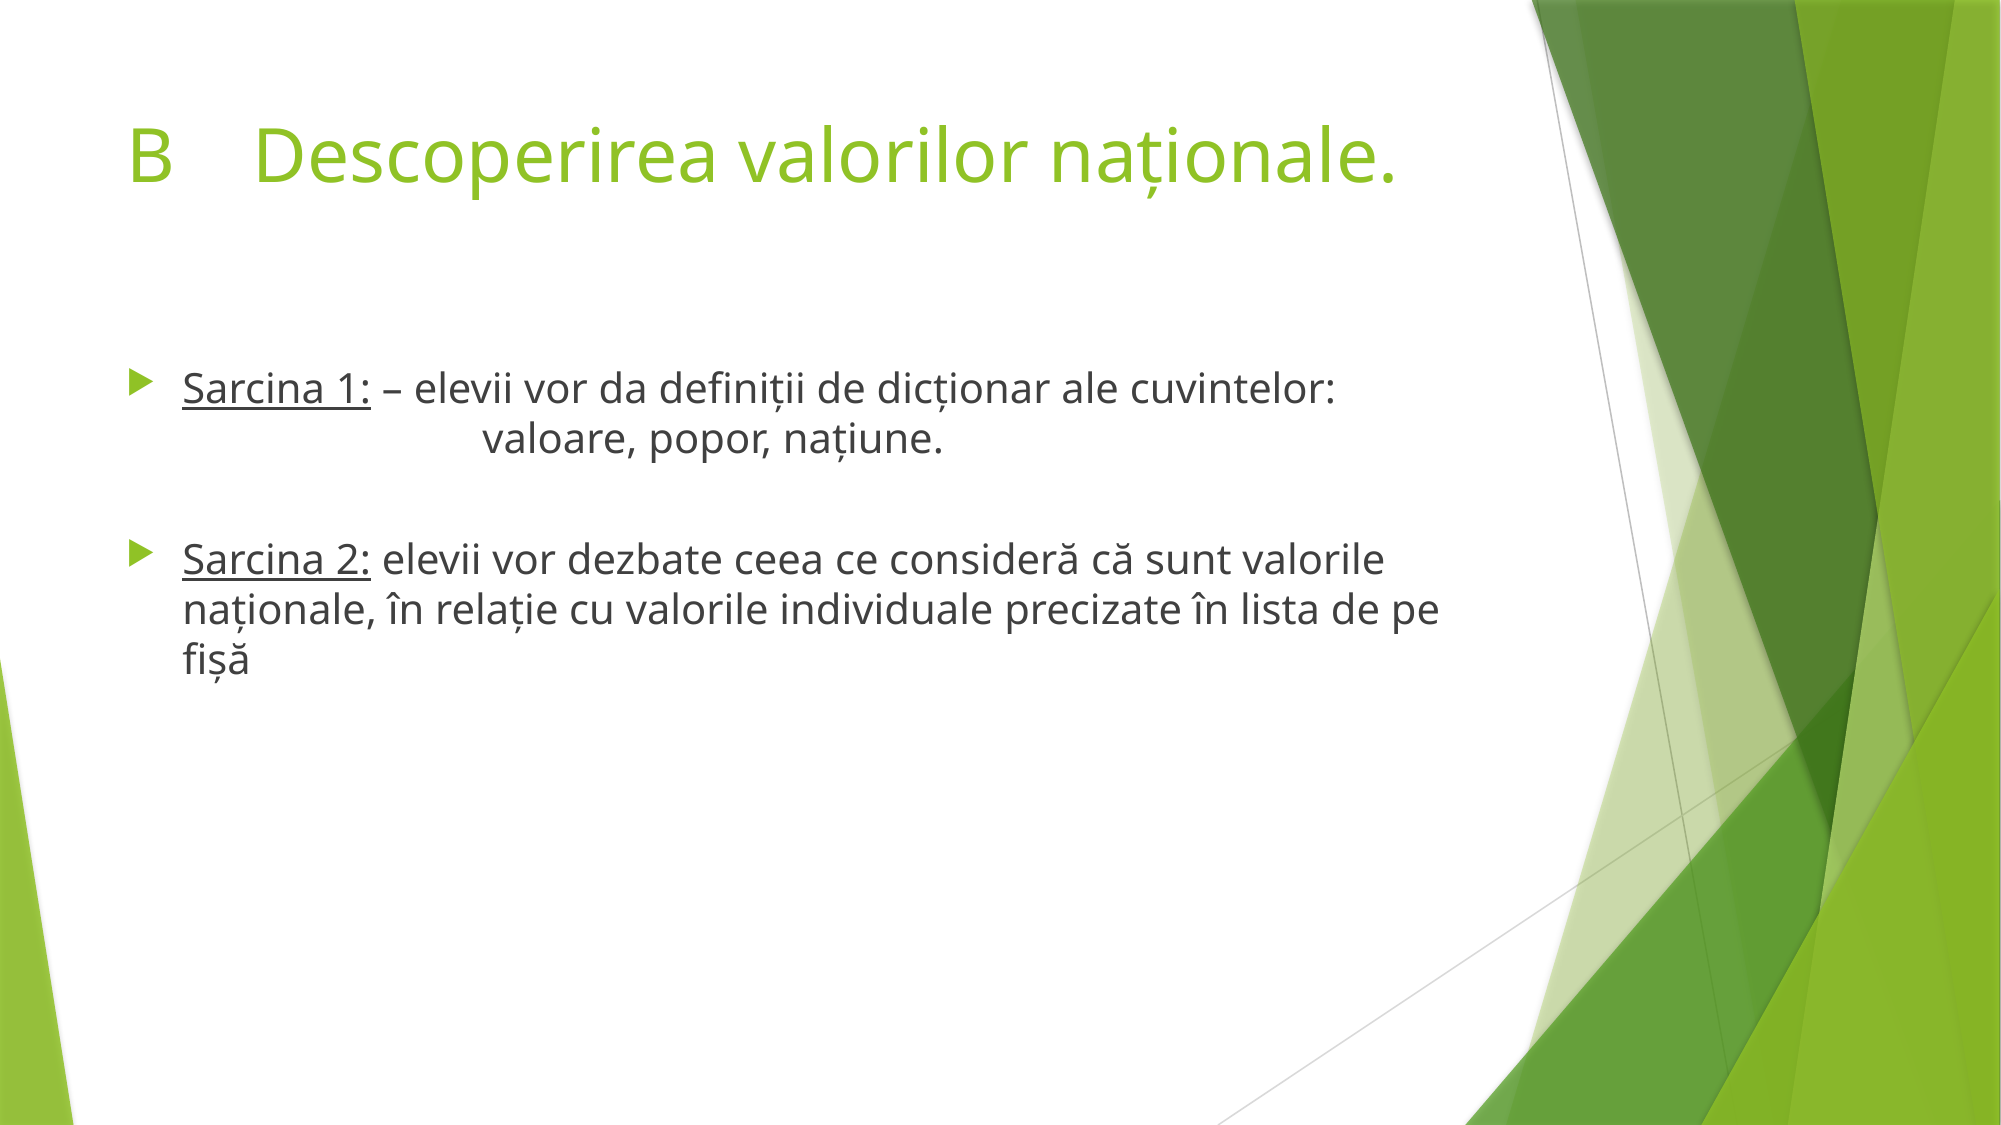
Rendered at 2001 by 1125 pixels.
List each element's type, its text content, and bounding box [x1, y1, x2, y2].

list Sarcina 1: – elevii vor da definiţii de dicţionar ale cuvintelor: valoare, popor, naţiune. Sarcina 2: elevii vor dezbate ceea ce consideră că sunt valorile naţionale, în relaţie cu valorile individuale precizate în lista de pe fişă [111, 354, 1522, 992]
title B Descoperirea valorilor naţionale. [111, 99, 1522, 317]
